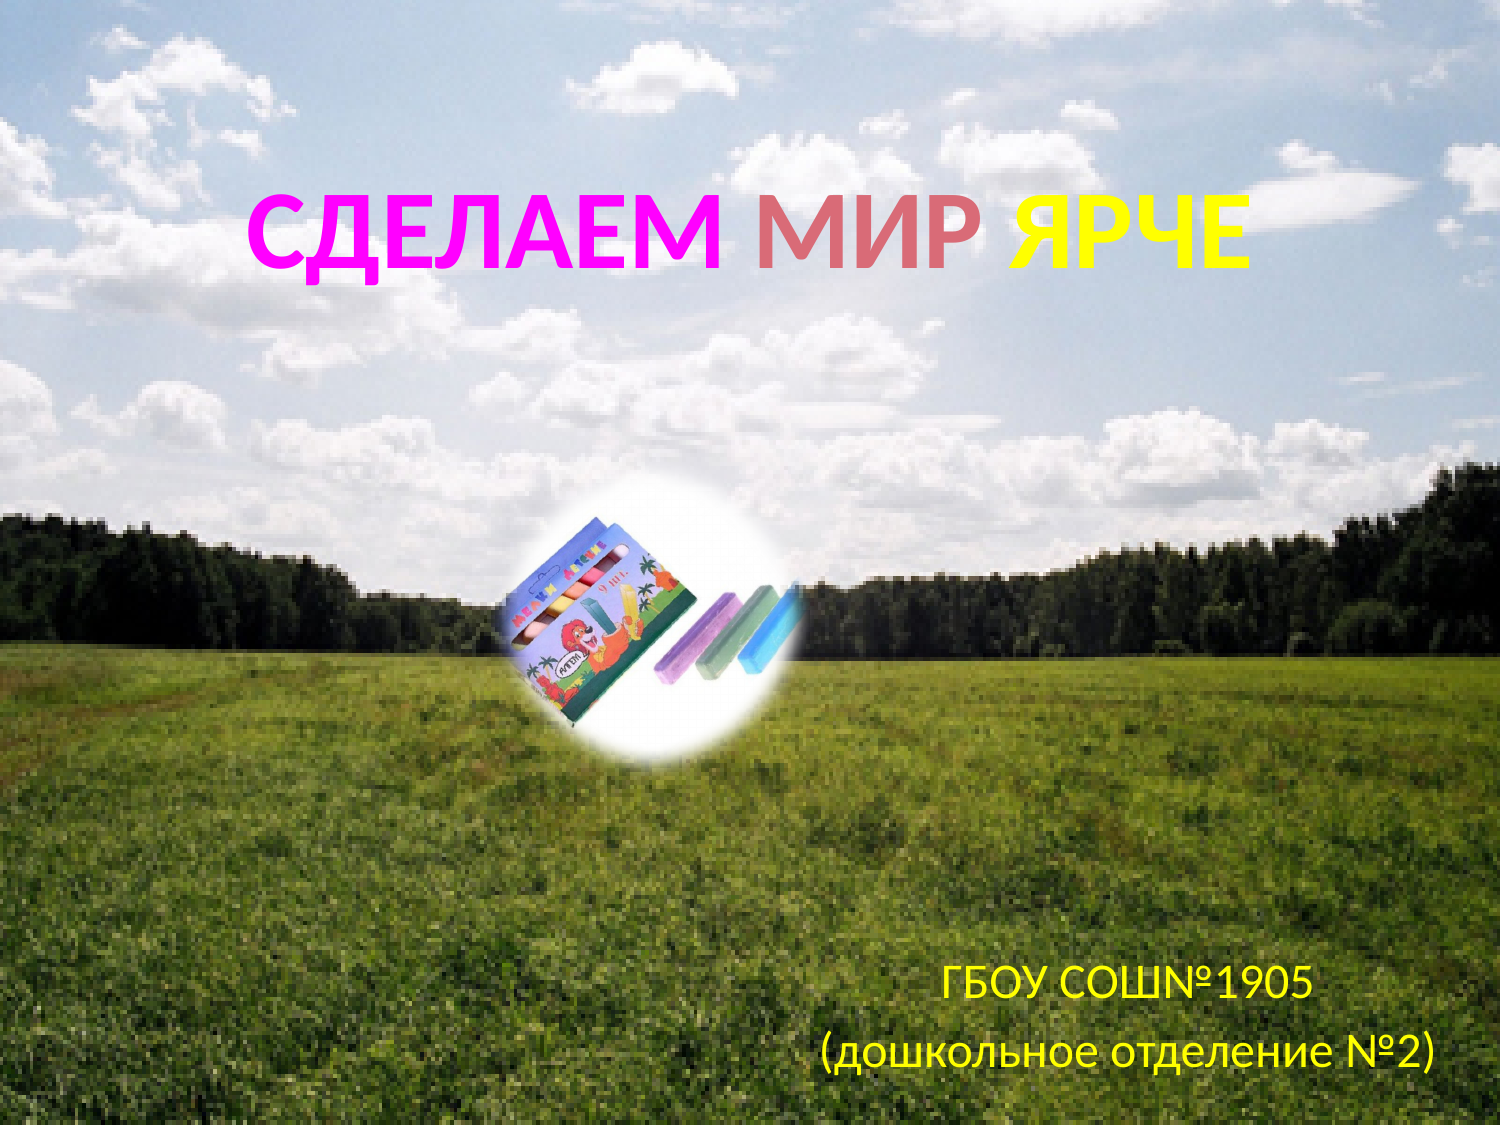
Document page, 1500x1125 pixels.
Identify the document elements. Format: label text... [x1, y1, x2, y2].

subtitle ГБОУ СОШ№1905 (дошкольное отделение №2) [797, 940, 1459, 1094]
text_box Сделаем мир ярче [225, 148, 1275, 299]
picture [0, 0, 1500, 1125]
